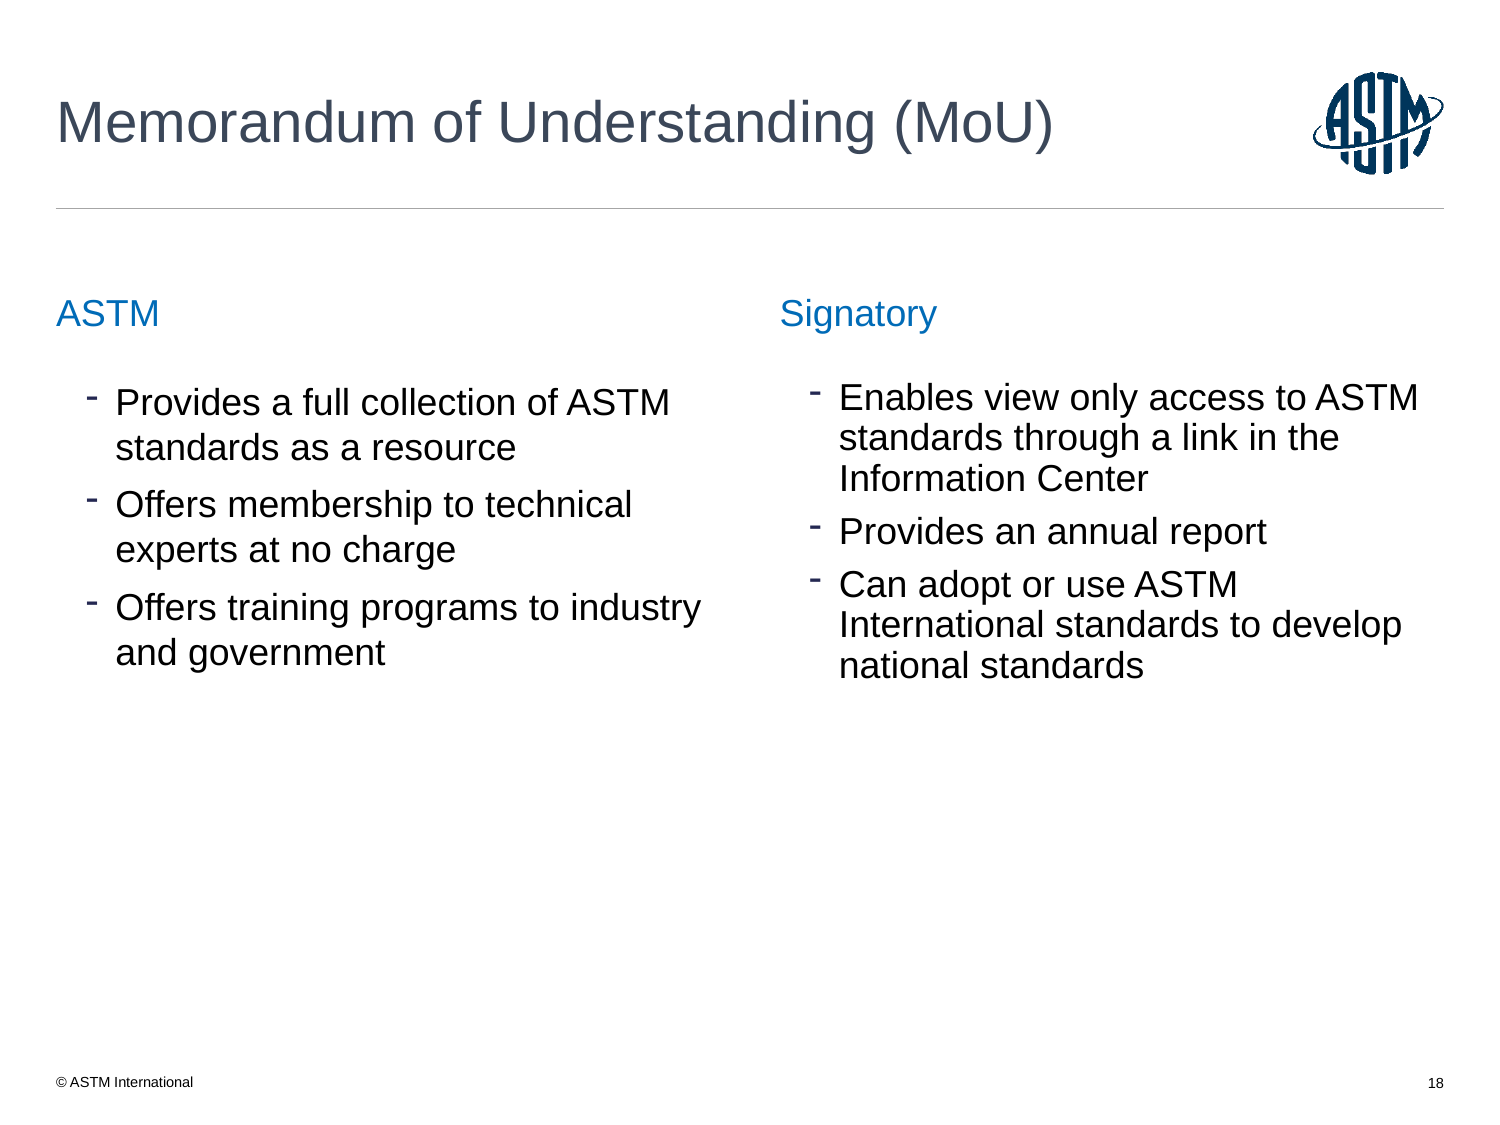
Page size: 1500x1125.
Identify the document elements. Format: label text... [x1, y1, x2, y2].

picture [1312, 71, 1444, 175]
title Memorandum of Understanding (MoU) [56, 53, 1214, 194]
list ASTM [56, 289, 717, 339]
list Provides a full collection of ASTM standards as a resource Offers membership to technical experts at no charge Offers training programs to industry and government [56, 377, 716, 1085]
list Signatory [779, 289, 1441, 339]
list Enables view only access to ASTM standards through a link in the Information Center Provides an annual report Can adopt or use ASTM International standards to develop national standards [779, 377, 1440, 1085]
slide_number 18 [1370, 1072, 1444, 1093]
